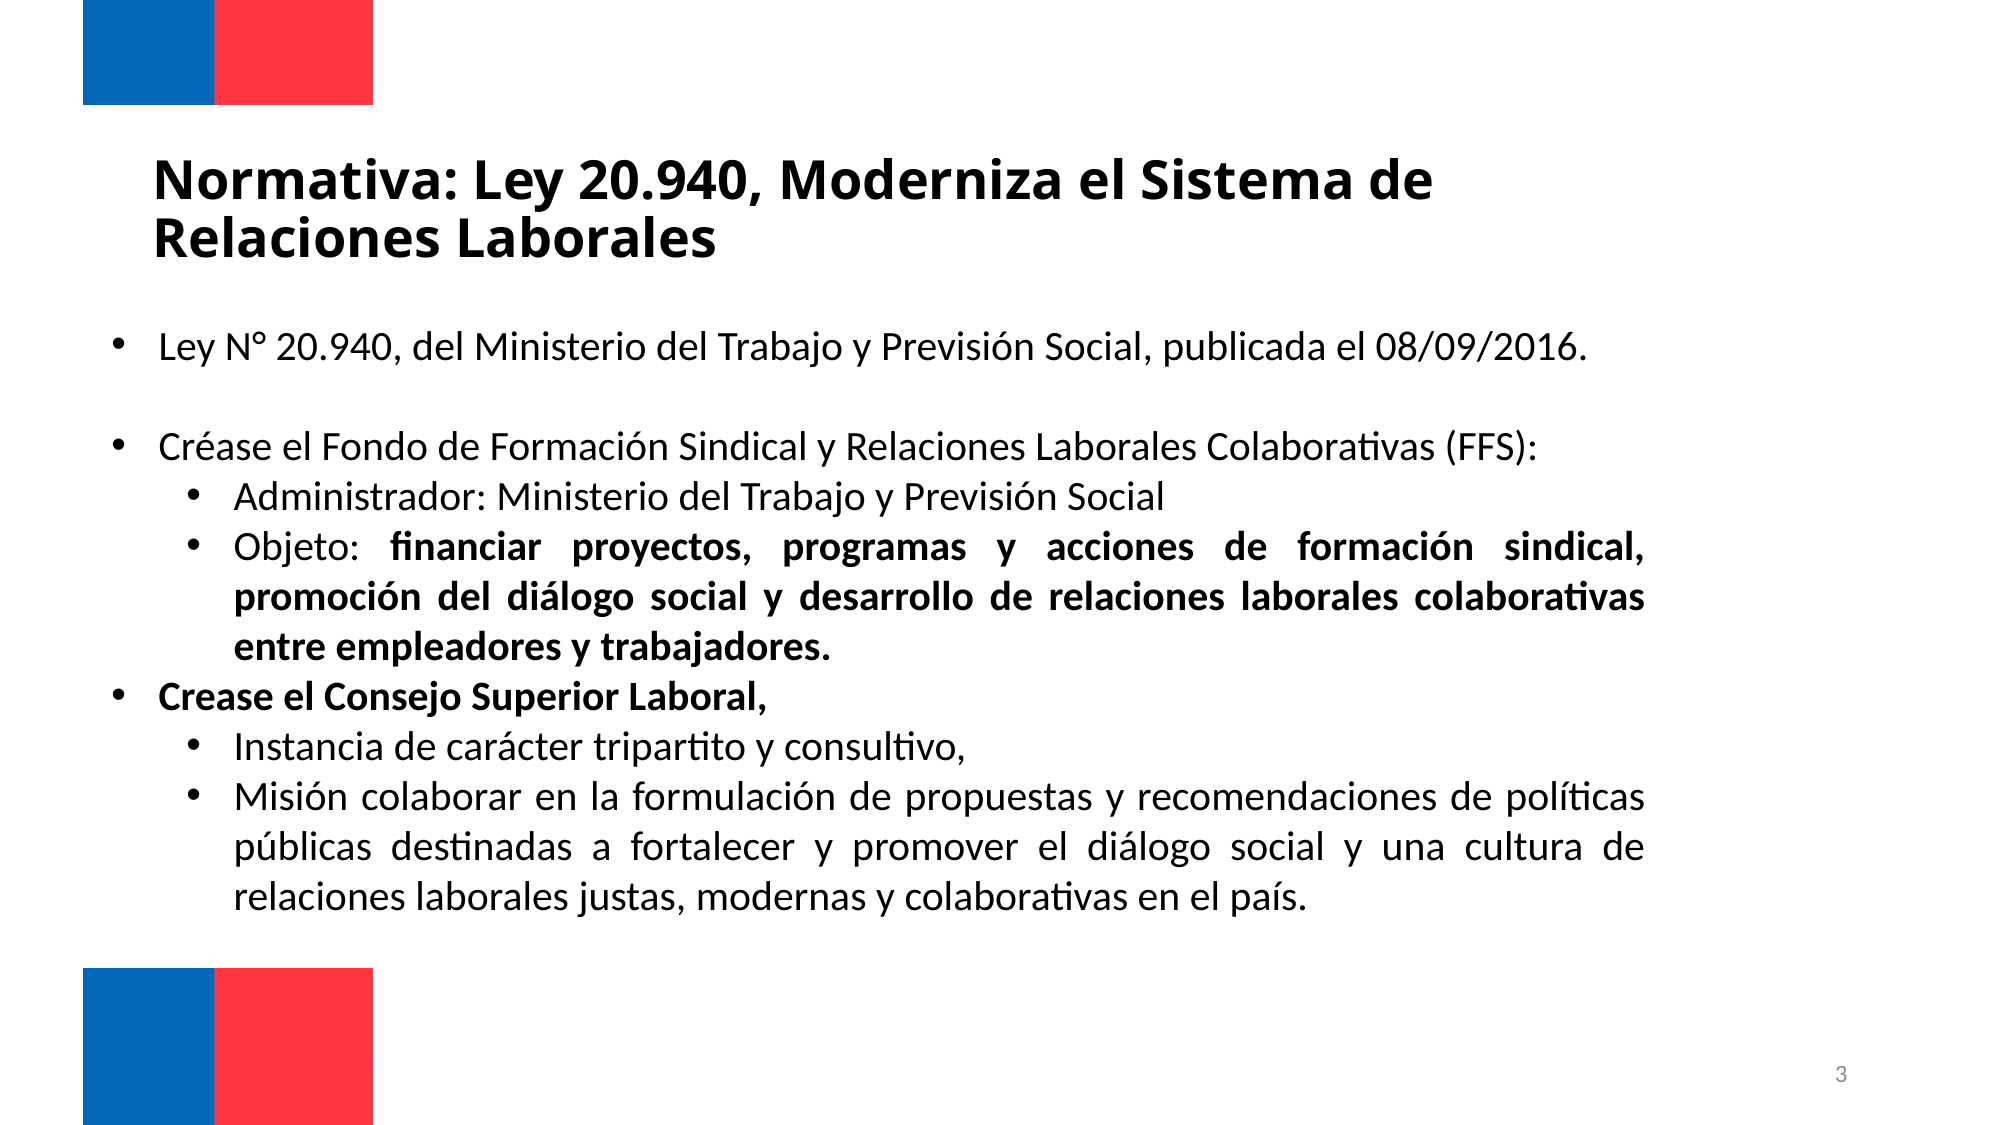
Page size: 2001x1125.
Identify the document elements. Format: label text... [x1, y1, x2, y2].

text_box Ley N° 20.940, del Ministerio del Trabajo y Previsión Social, publicada el 08/09/2016. Créase el Fondo de Formación Sindical y Relaciones Laborales Colaborativas (FFS): Administrador: Ministerio del Trabajo y Previsión Social Objeto: financiar proyectos, programas y acciones de formación sindical, promoción del diálogo social y desarrollo de relaciones laborales colaborativas entre empleadores y trabajadores. Crease el Consejo Superior Laboral, Instancia de carácter tripartito y consultivo, Misión colaborar en la formulación de propuestas y recomendaciones de políticas públicas destinadas a fortalecer y promover el diálogo social y una cultura de relaciones laborales justas, modernas y colaborativas en el país. [96, 311, 1661, 927]
slide_number 3 [1412, 1042, 1863, 1103]
picture [83, 968, 373, 1125]
title Normativa: Ley 20.940, Moderniza el Sistema de Relaciones Laborales [137, 145, 1731, 278]
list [83, 0, 373, 105]
